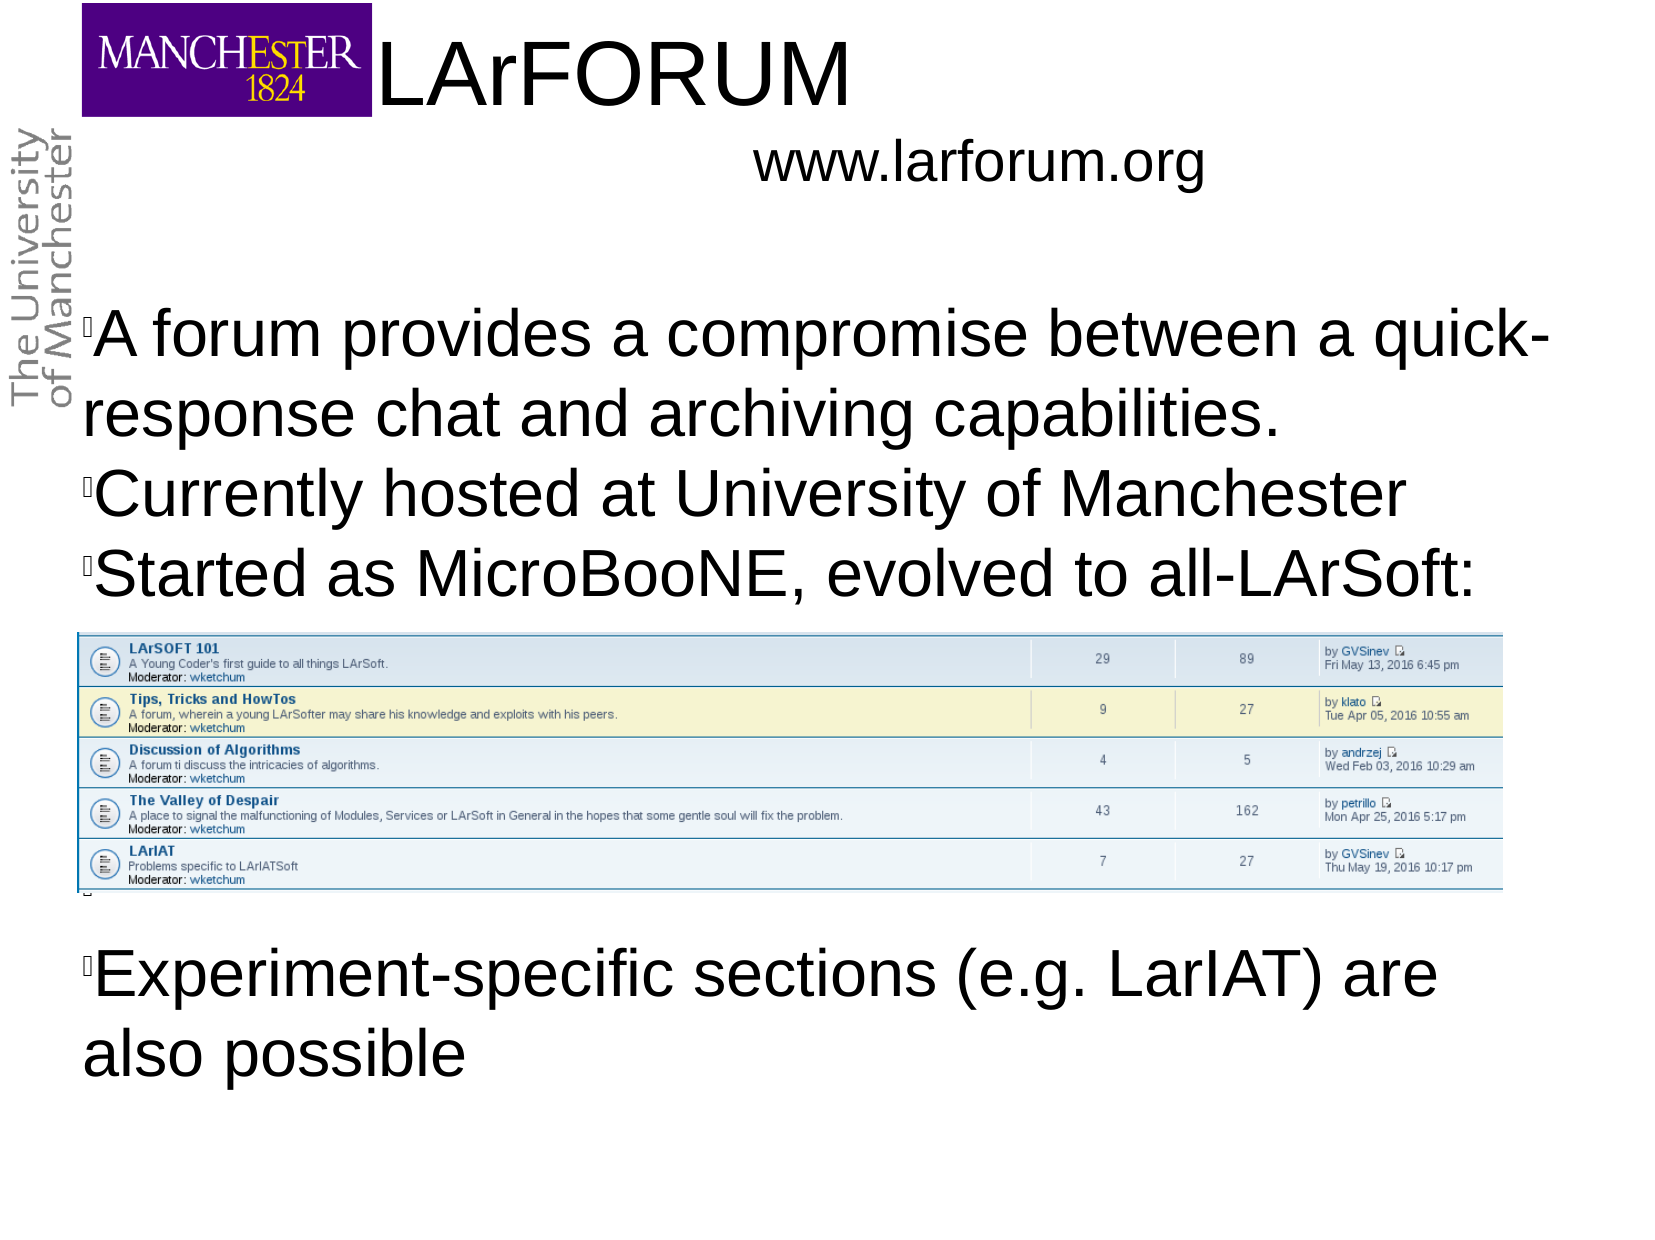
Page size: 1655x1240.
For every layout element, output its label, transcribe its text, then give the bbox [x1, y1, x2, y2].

picture [5, 3, 379, 414]
text_box A forum provides a compromise between a quick-response chat and archiving capabilities. Currently hosted at University of Manchester Started as MicroBooNE, evolved to all-LArSoft: Experiment-specific sections (e.g. LarIAT) are also possible [82, 290, 1572, 1140]
picture [80, 688, 1503, 894]
picture [80, 631, 1503, 685]
text_box LArFORUM www.larforum.org [375, 15, 1587, 192]
